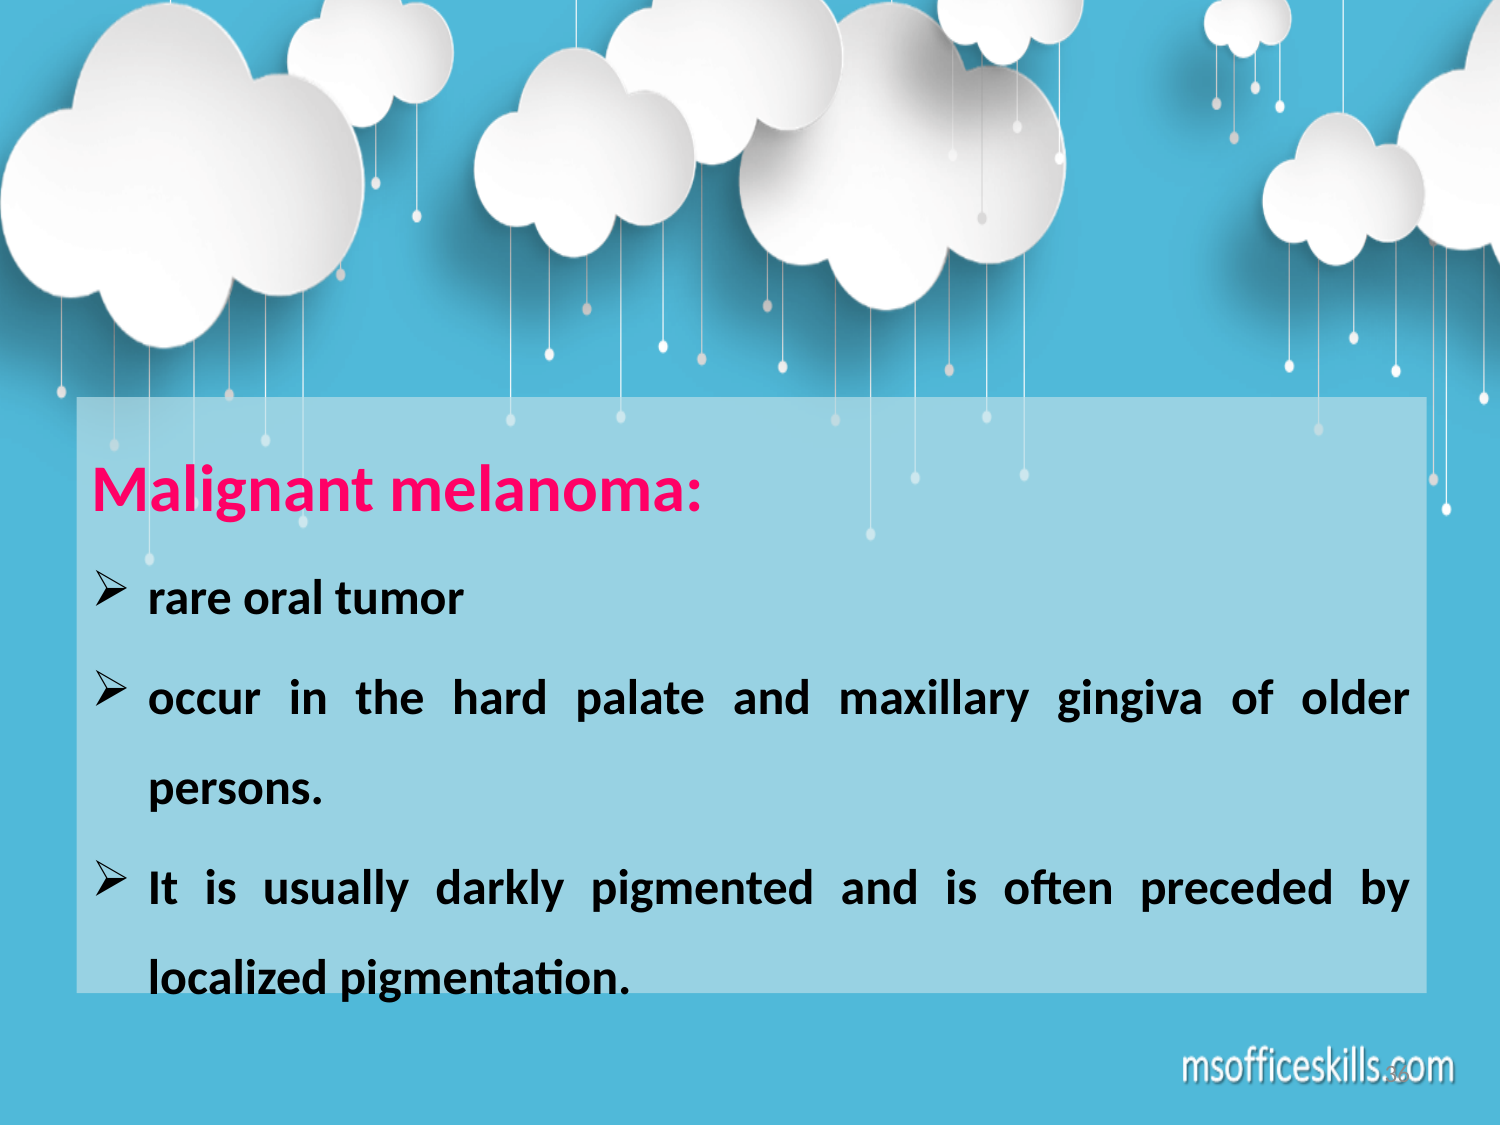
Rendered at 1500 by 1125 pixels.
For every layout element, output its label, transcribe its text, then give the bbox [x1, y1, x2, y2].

list Malignant melanoma: rare oral tumor occur in the hard palate and maxillary gingiva of older persons. It is usually darkly pigmented and is often preceded by localized pigmentation. [76, 397, 1427, 994]
slide_number 36 [1074, 1042, 1425, 1103]
picture [0, 0, 1500, 1125]
